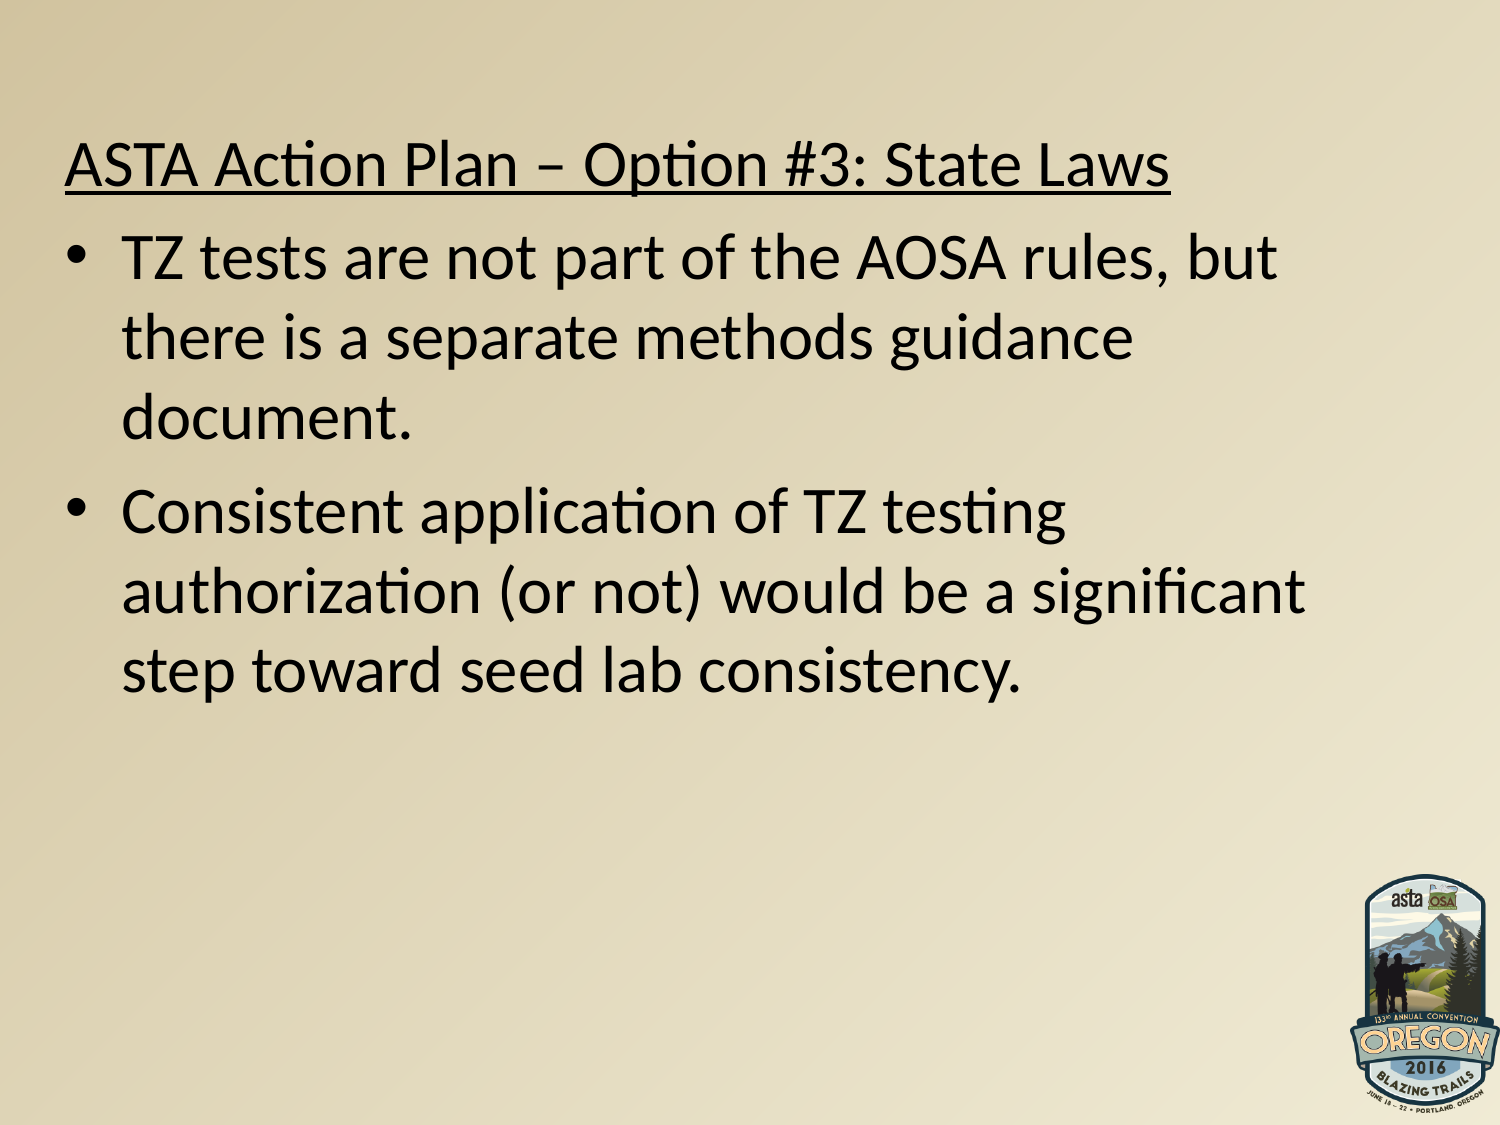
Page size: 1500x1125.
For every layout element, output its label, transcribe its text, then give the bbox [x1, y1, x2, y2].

picture [1350, 874, 1500, 1113]
list ASTA Action Plan – Option #3: State Laws TZ tests are not part of the AOSA rules, but there is a separate methods guidance document. Consistent application of TZ testing authorization (or not) would be a significant step toward seed lab consistency. [50, 112, 1450, 838]
